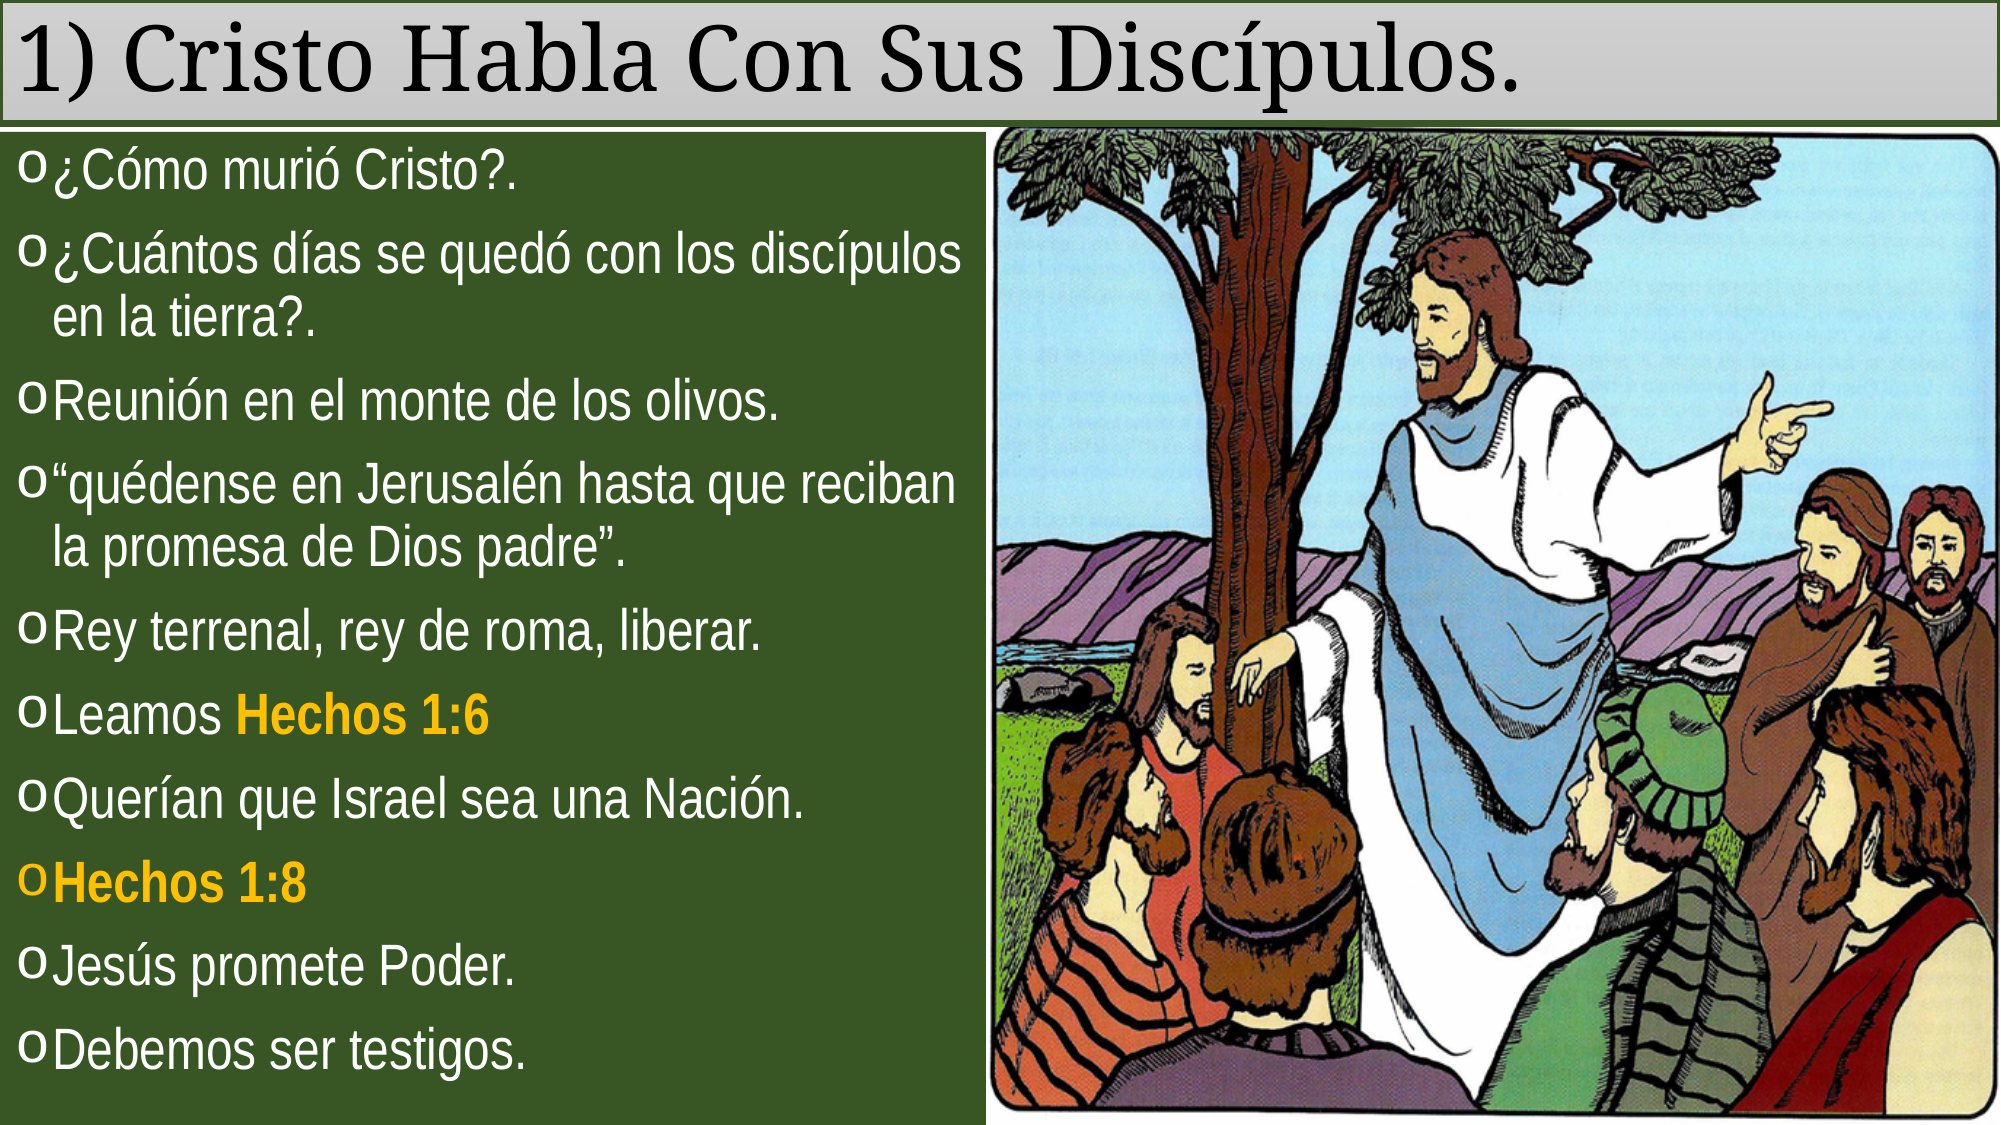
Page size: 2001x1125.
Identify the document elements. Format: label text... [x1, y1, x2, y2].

picture [982, 121, 2000, 1125]
title 1) Cristo Habla Con Sus Discípulos. [0, 0, 2000, 124]
list ¿Cómo murió Cristo?. ¿Cuántos días se quedó con los discípulos en la tierra?. Reunión en el monte de los olivos. “quédense en Jerusalén hasta que reciban la promesa de Dios padre”. Rey terrenal, rey de roma, liberar. Leamos Hechos 1:6 Querían que Israel sea una Nación. Hechos 1:8 Jesús promete Poder. Debemos ser testigos. [0, 131, 982, 1125]
